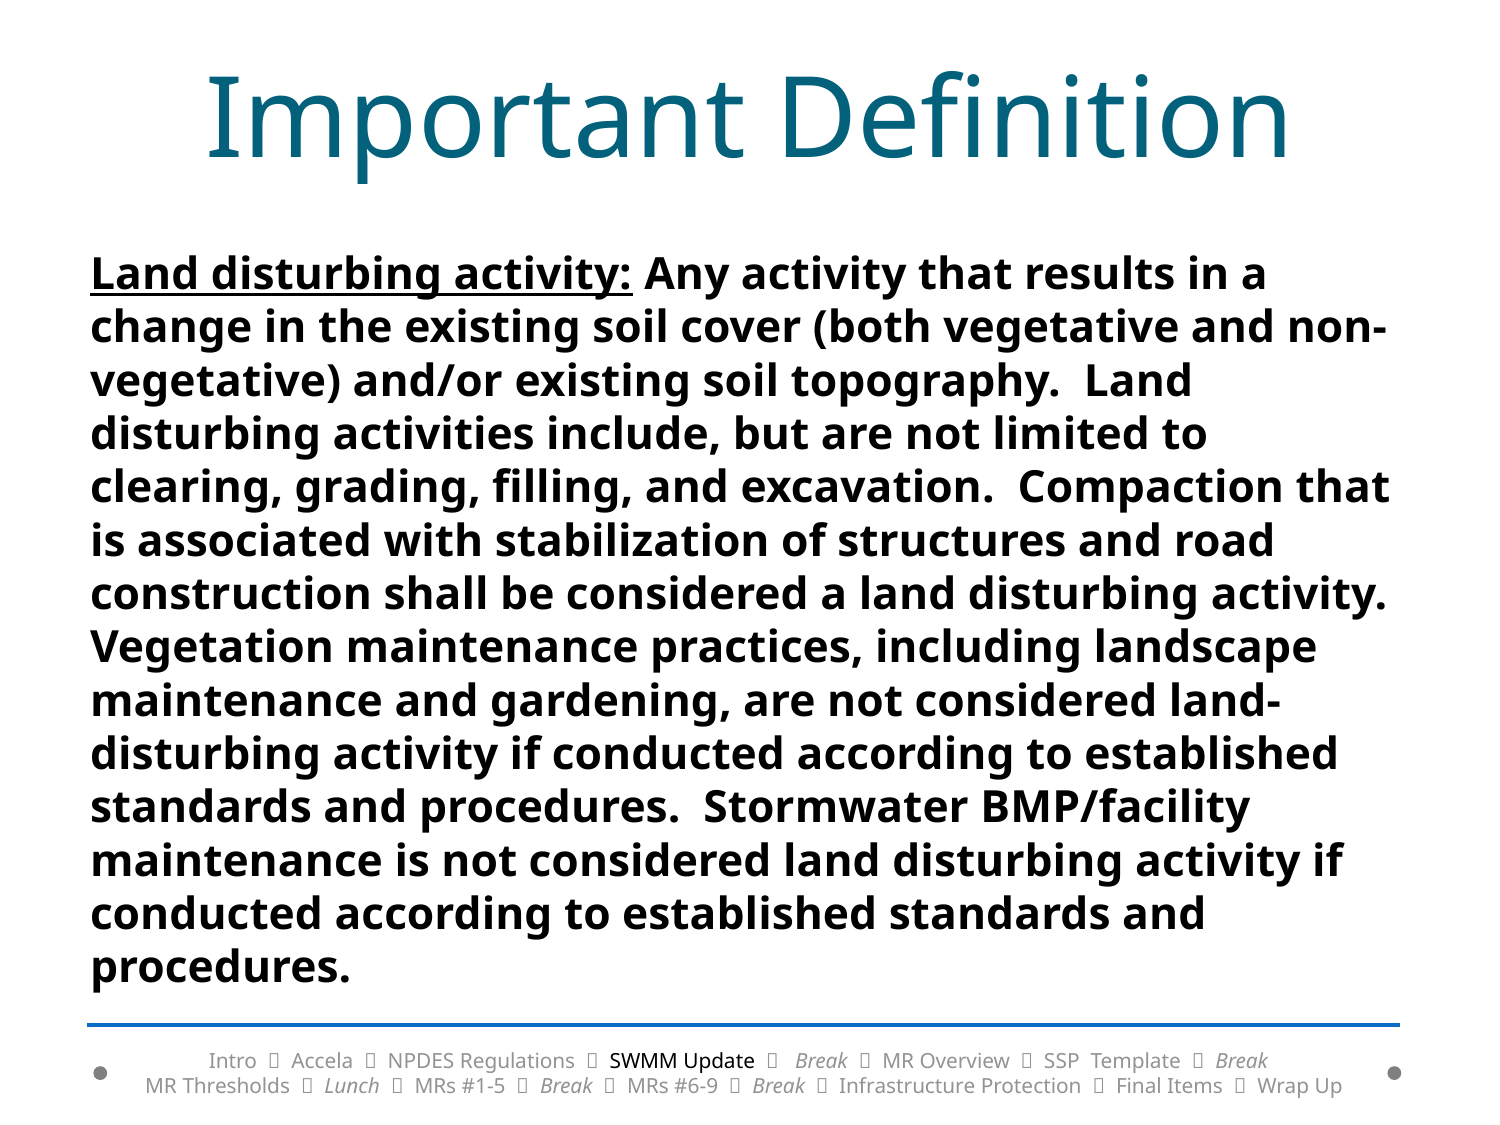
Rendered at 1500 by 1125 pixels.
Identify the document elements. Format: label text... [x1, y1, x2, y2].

title Important Definition [75, 0, 1425, 188]
list Land disturbing activity: Any activity that results in a change in the existing soil cover (both vegetative and non-vegetative) and/or existing soil topography. Land disturbing activities include, but are not limited to clearing, grading, filling, and excavation. Compaction that is associated with stabilization of structures and road construction shall be considered a land disturbing activity. Vegetation maintenance practices, including landscape maintenance and gardening, are not considered land-disturbing activity if conducted according to established standards and procedures. Stormwater BMP/facility maintenance is not considered land disturbing activity if conducted according to established standards and procedures. [75, 237, 1425, 1005]
footer Intro  Accela  NPDES Regulations  SWMM Update  Break  MR Overview  SSP Template  Break MR Thresholds  Lunch  MRs #1-5  Break  MRs #6-9  Break  Infrastructure Protection  Final Items  Wrap Up [108, 1042, 1388, 1103]
